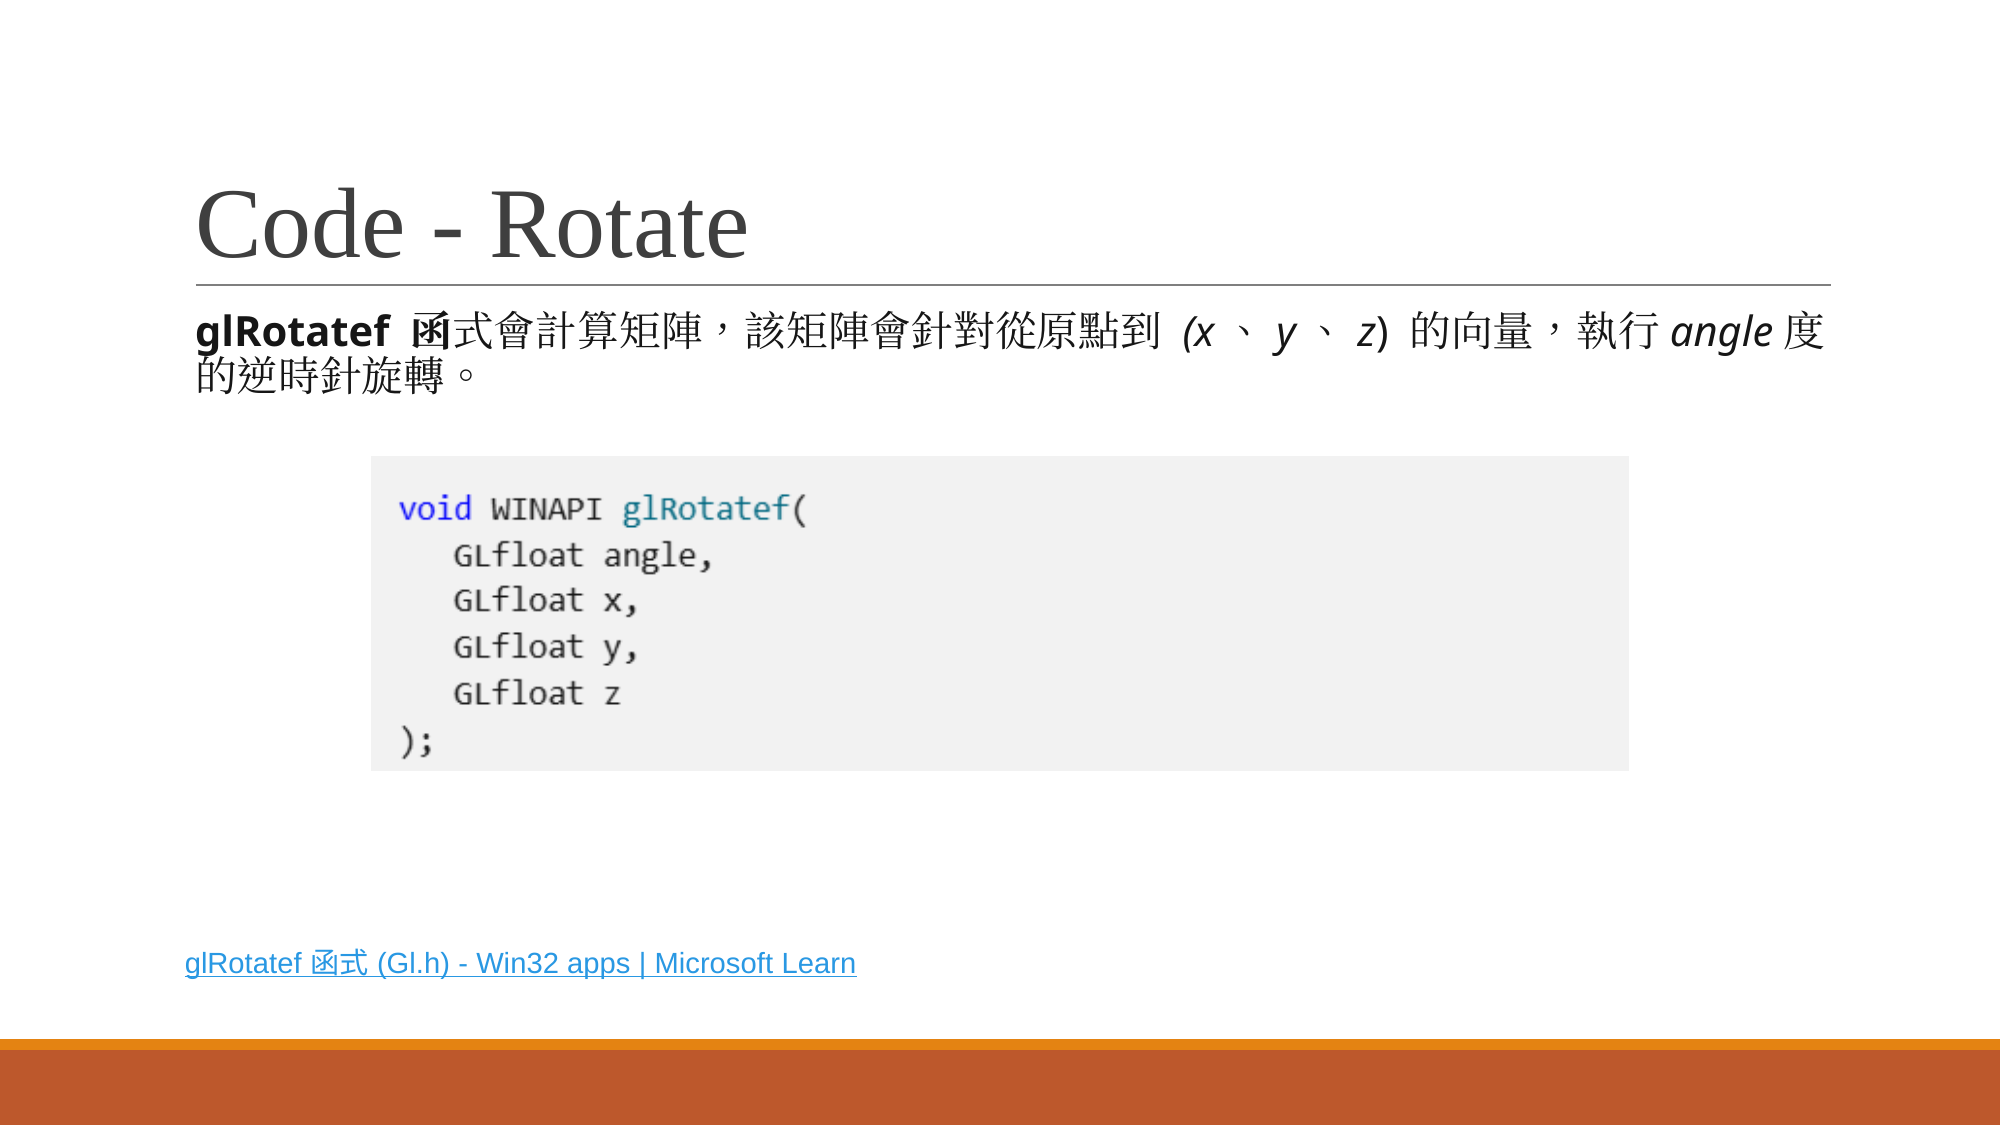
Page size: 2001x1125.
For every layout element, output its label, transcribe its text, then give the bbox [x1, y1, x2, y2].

title Code - Rotate [180, 47, 1830, 285]
text_box glRotatef 函式 (Gl.h) - Win32 apps | Microsoft Learn [170, 937, 888, 988]
picture [371, 456, 1629, 771]
list glRotatef 函式會計算矩陣，該矩陣會針對從原點到 (x、y、z) 的向量，執行angle度的逆時針旋轉。 [180, 302, 1830, 963]
